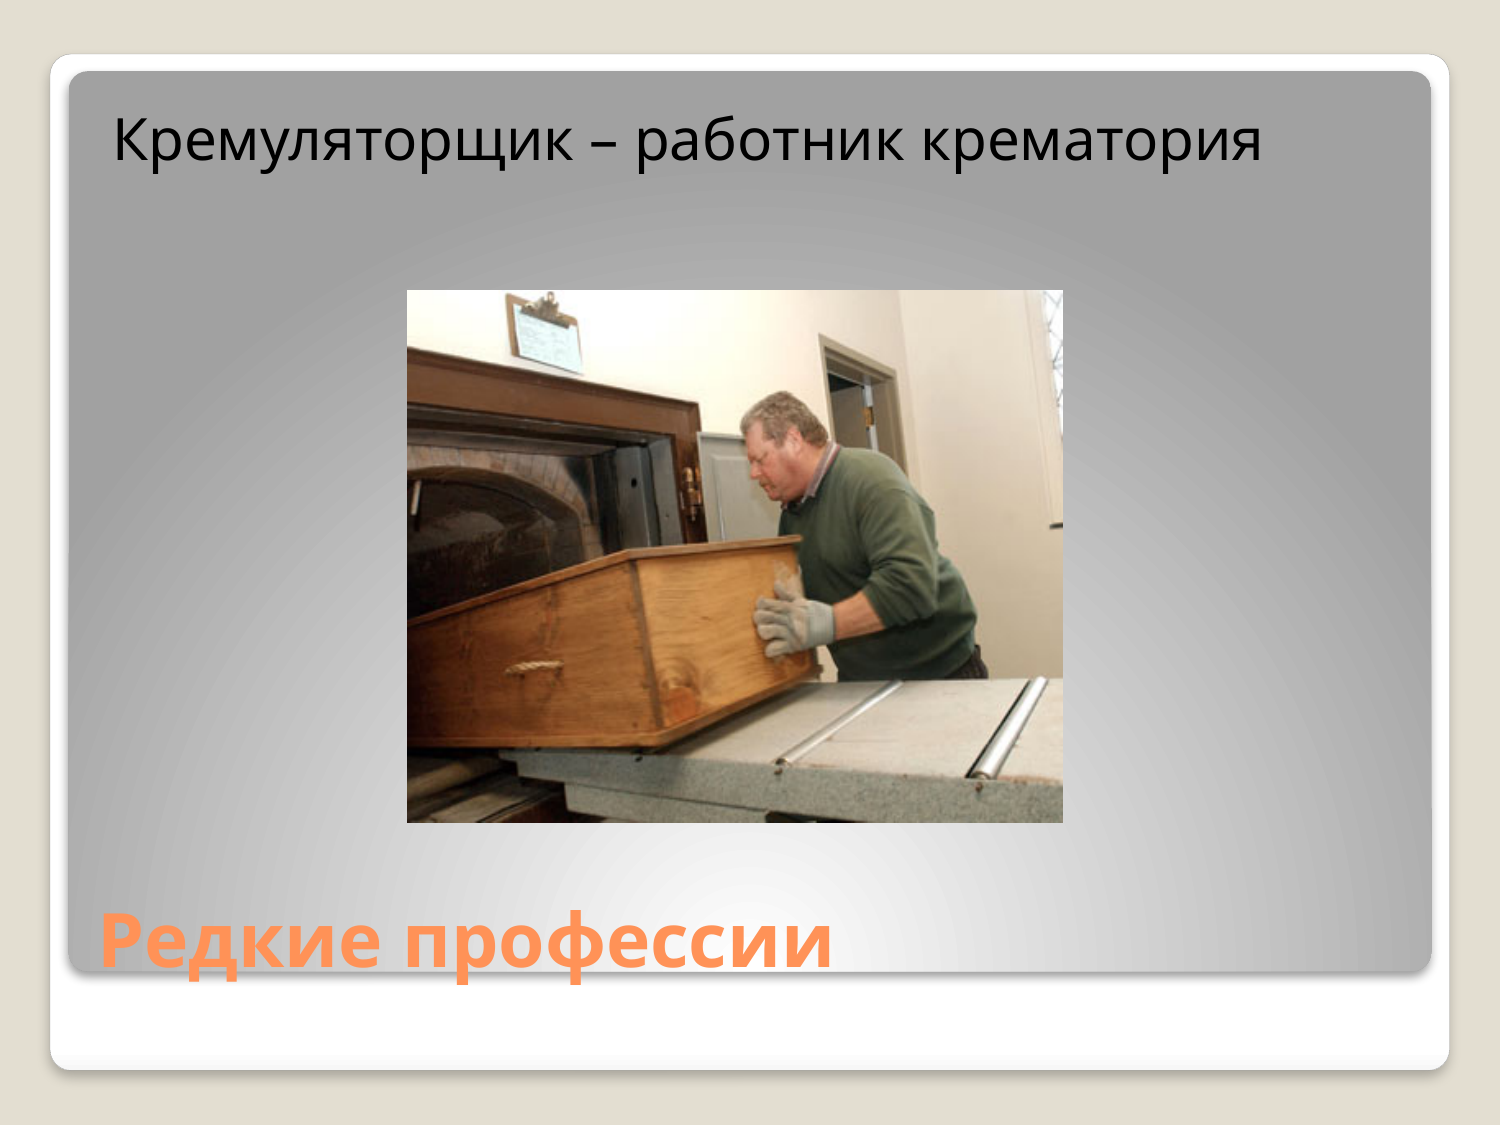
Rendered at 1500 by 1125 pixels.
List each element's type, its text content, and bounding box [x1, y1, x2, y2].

list Кремуляторщик – работник крематория [82, 86, 1425, 774]
picture [407, 290, 1063, 823]
title Редкие профессии [82, 817, 1425, 990]
